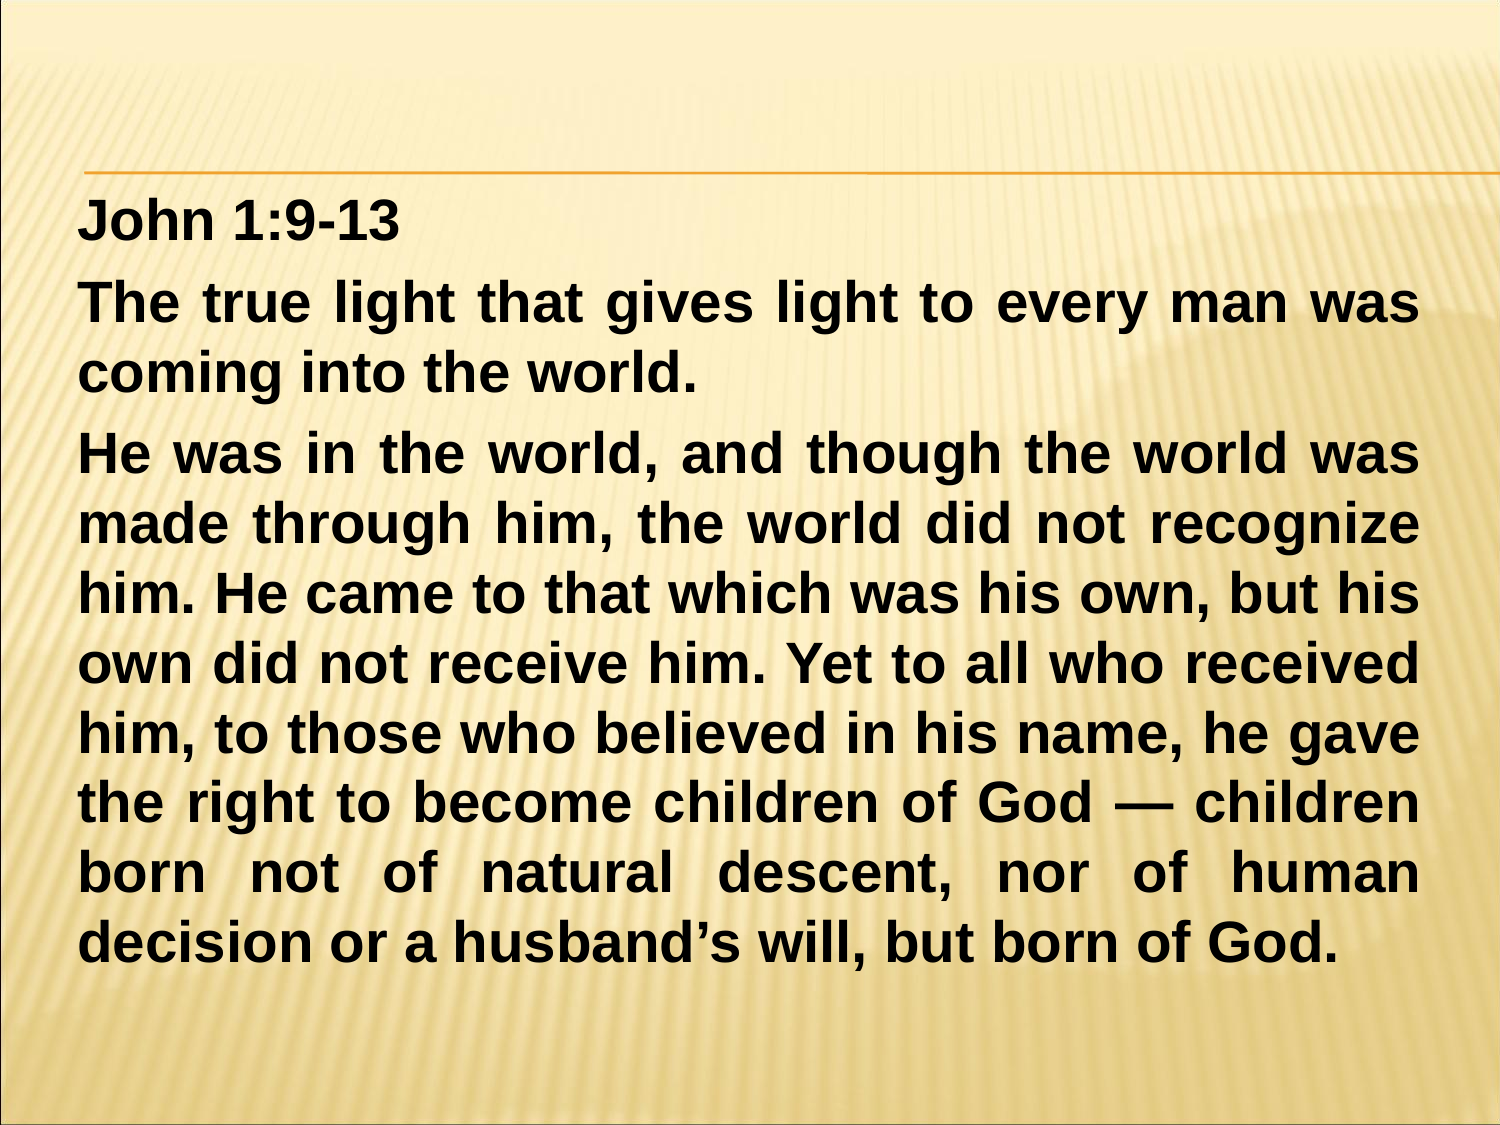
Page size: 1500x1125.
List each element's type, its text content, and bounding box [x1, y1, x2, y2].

list John 1:9-13 The true light that gives light to every man was coming into the world. He was in the world, and though the world was made through him, the world did not recognize him. He came to that which was his own, but his own did not receive him. Yet to all who received him, to those who believed in his name, he gave the right to become children of God — children born not of natural descent, nor of human decision or a husband’s will, but born of God. [62, 174, 1438, 1100]
picture [0, 0, 1500, 1125]
